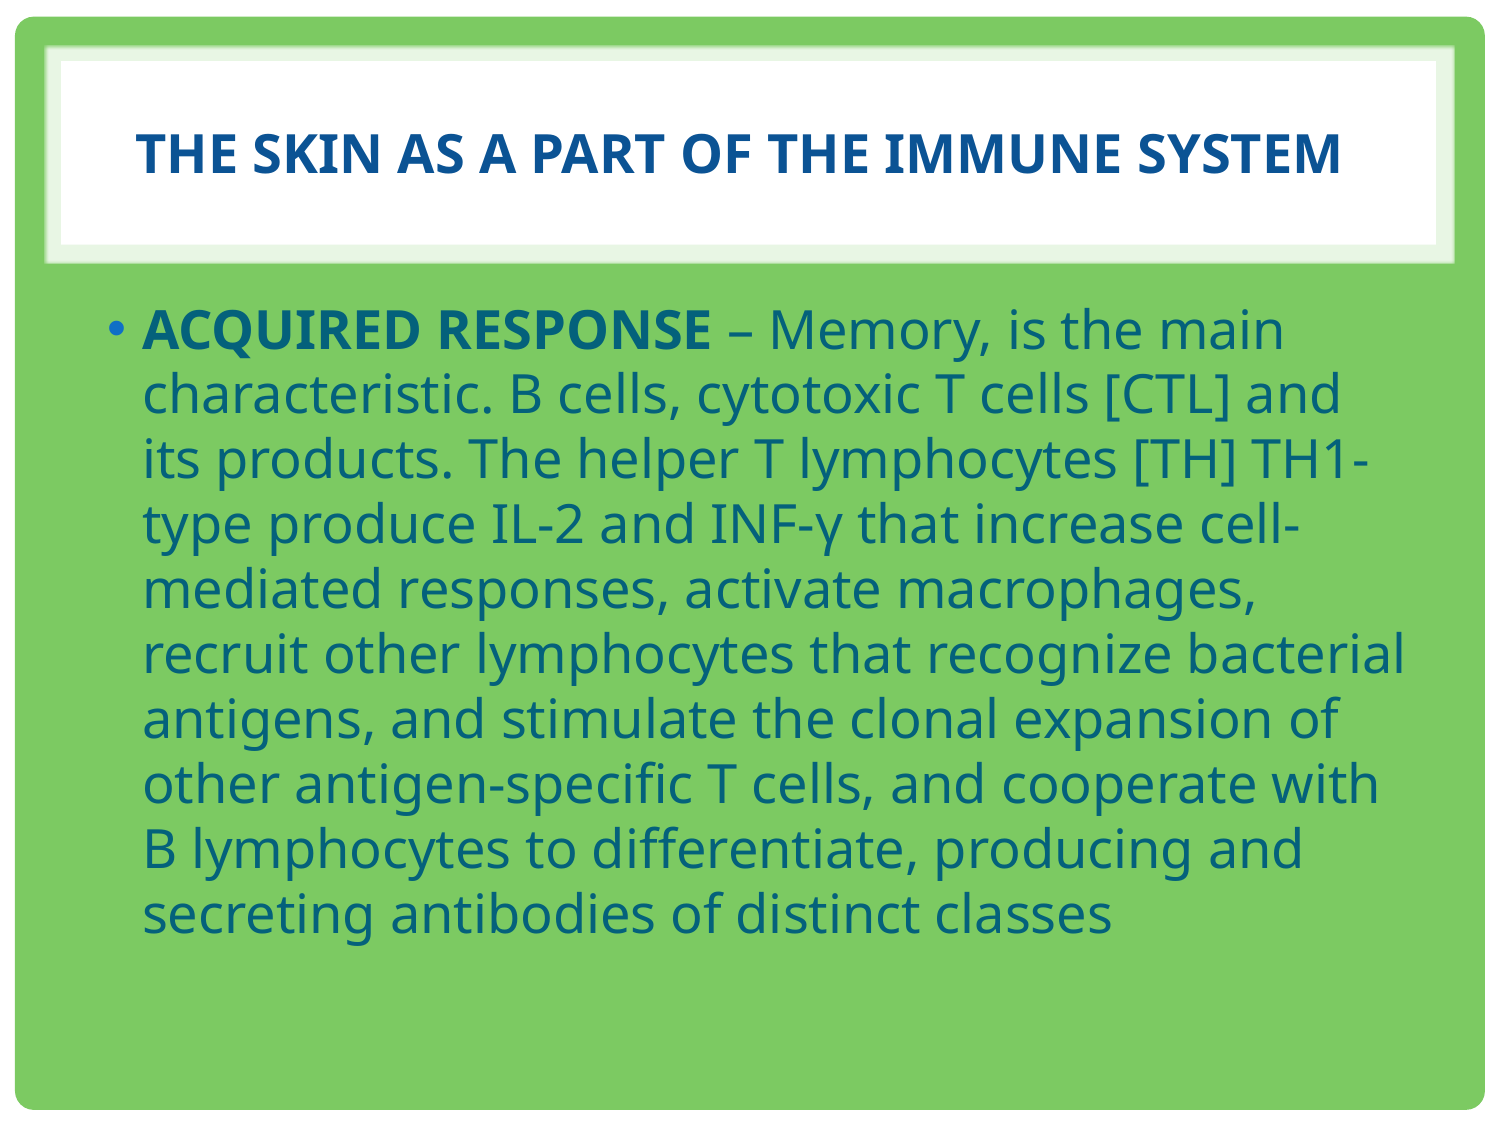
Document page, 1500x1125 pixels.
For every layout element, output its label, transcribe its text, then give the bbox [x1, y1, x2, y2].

list ACQUIRED RESPONSE – Memory, is the main characteristic. B cells, cytotoxic T cells [CTL] and its products. The helper T lymphocytes [TH] TH1-type produce IL-2 and INF-γ that increase cell-mediated responses, activate macrophages, recruit other lymphocytes that recognize bacterial antigens, and stimulate the clonal expansion of other antigen-specific T cells, and cooperate with B lymphocytes to differentiate, producing and secreting antibodies of distinct classes [75, 287, 1425, 1005]
title THE SKIN AS A PART OF THE IMMUNE SYSTEM [69, 66, 1425, 238]
